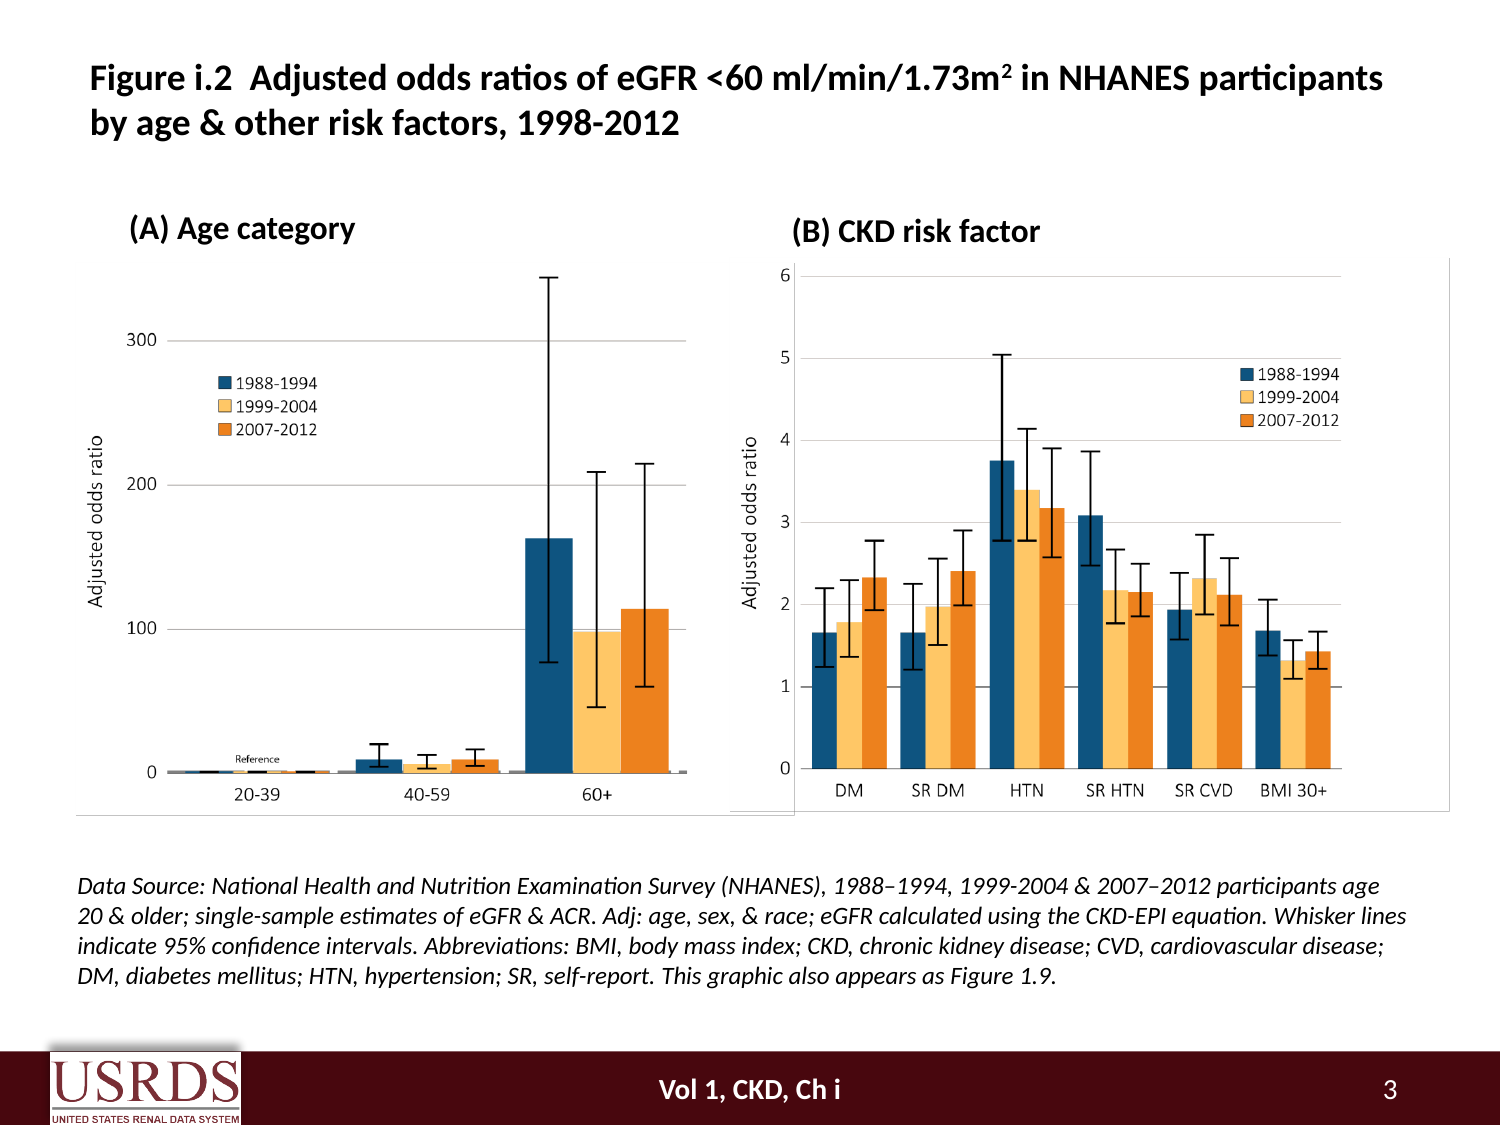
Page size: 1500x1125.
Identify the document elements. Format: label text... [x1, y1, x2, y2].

picture [74, 257, 1451, 817]
title Figure i.2 Adjusted odds ratios of eGFR <60 ml/min/1.73m2 in NHANES participants by age & other risk factors, 1998-2012 [75, 45, 1425, 138]
slide_number 3 [1262, 1062, 1413, 1108]
picture [50, 1051, 242, 1125]
text_box (A) Age category [114, 198, 371, 254]
footer Vol 1, CKD, Ch i [587, 1062, 913, 1113]
list Data Source: National Health and Nutrition Examination Survey (NHANES), 1988–1994, 1999-2004 & 2007–2012 participants age 20 & older; single-sample estimates of eGFR & ACR. Adj: age, sex, & race; eGFR calculated using the CKD-EPI equation. Whisker lines indicate 95% confidence intervals. Abbreviations: BMI, body mass index; CKD, chronic kidney disease; CVD, cardiovascular disease; DM, diabetes mellitus; HTN, hypertension; SR, self-report. This graphic also appears as Figure 1.9. [62, 862, 1425, 950]
text_box (B) CKD risk factor [776, 202, 1056, 256]
